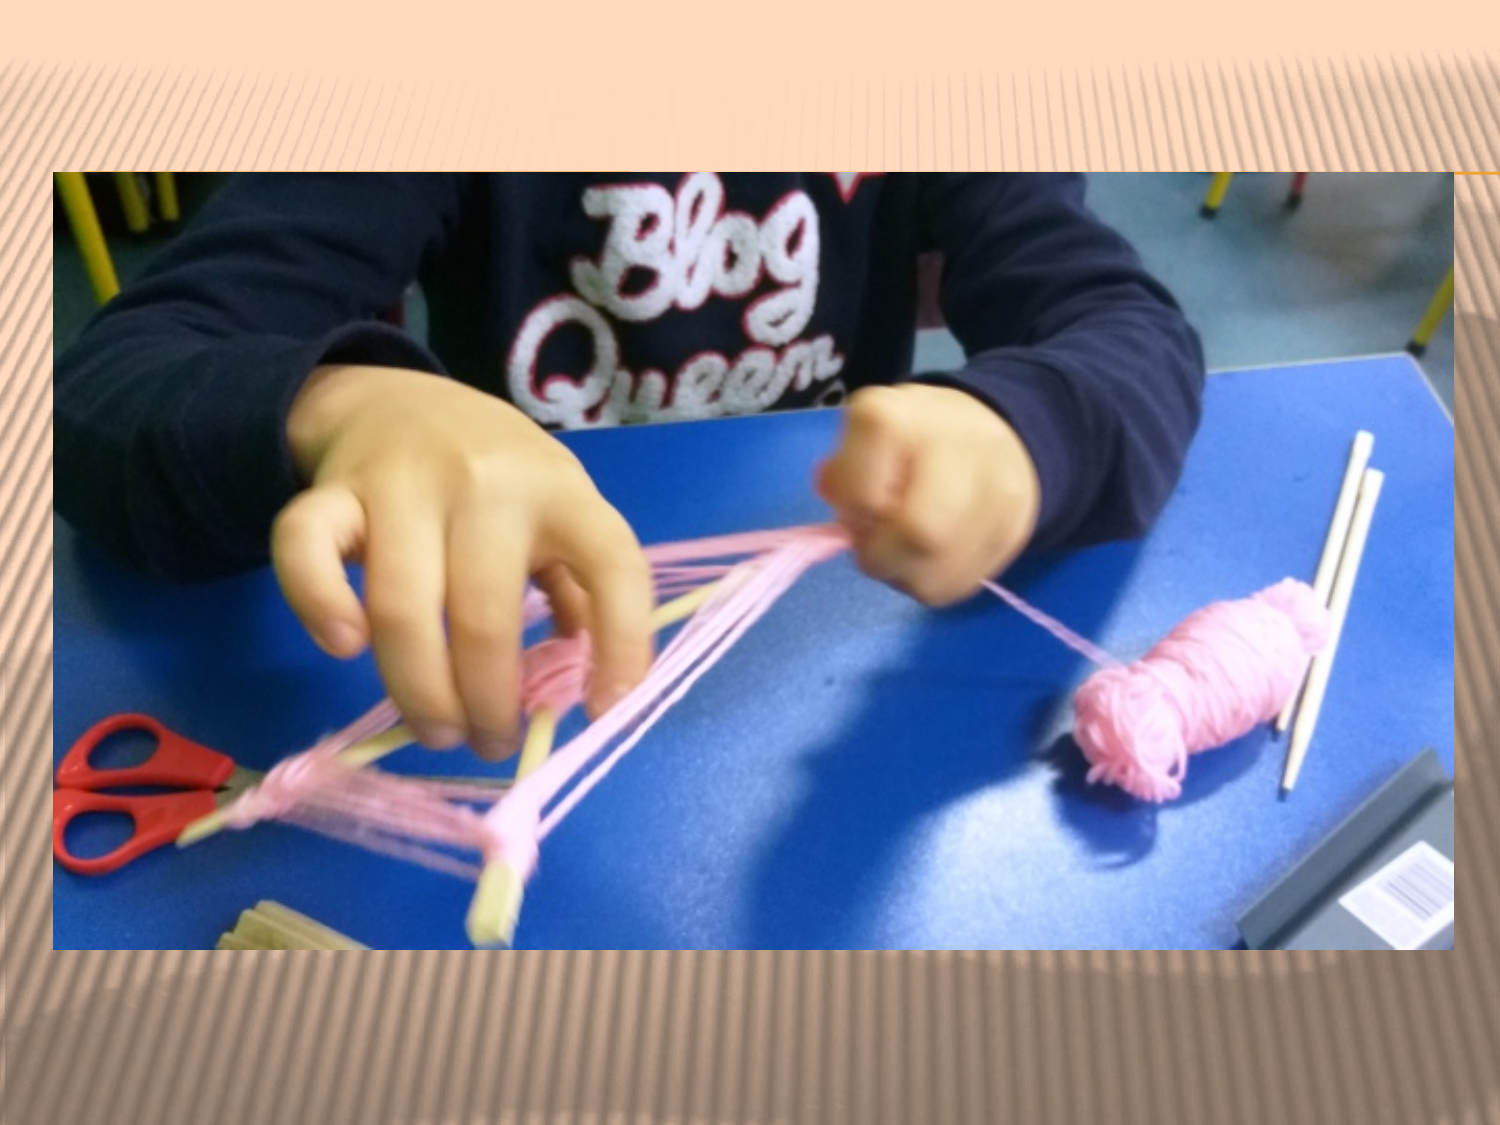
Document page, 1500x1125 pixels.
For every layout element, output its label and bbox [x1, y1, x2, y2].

picture [52, 172, 1454, 951]
